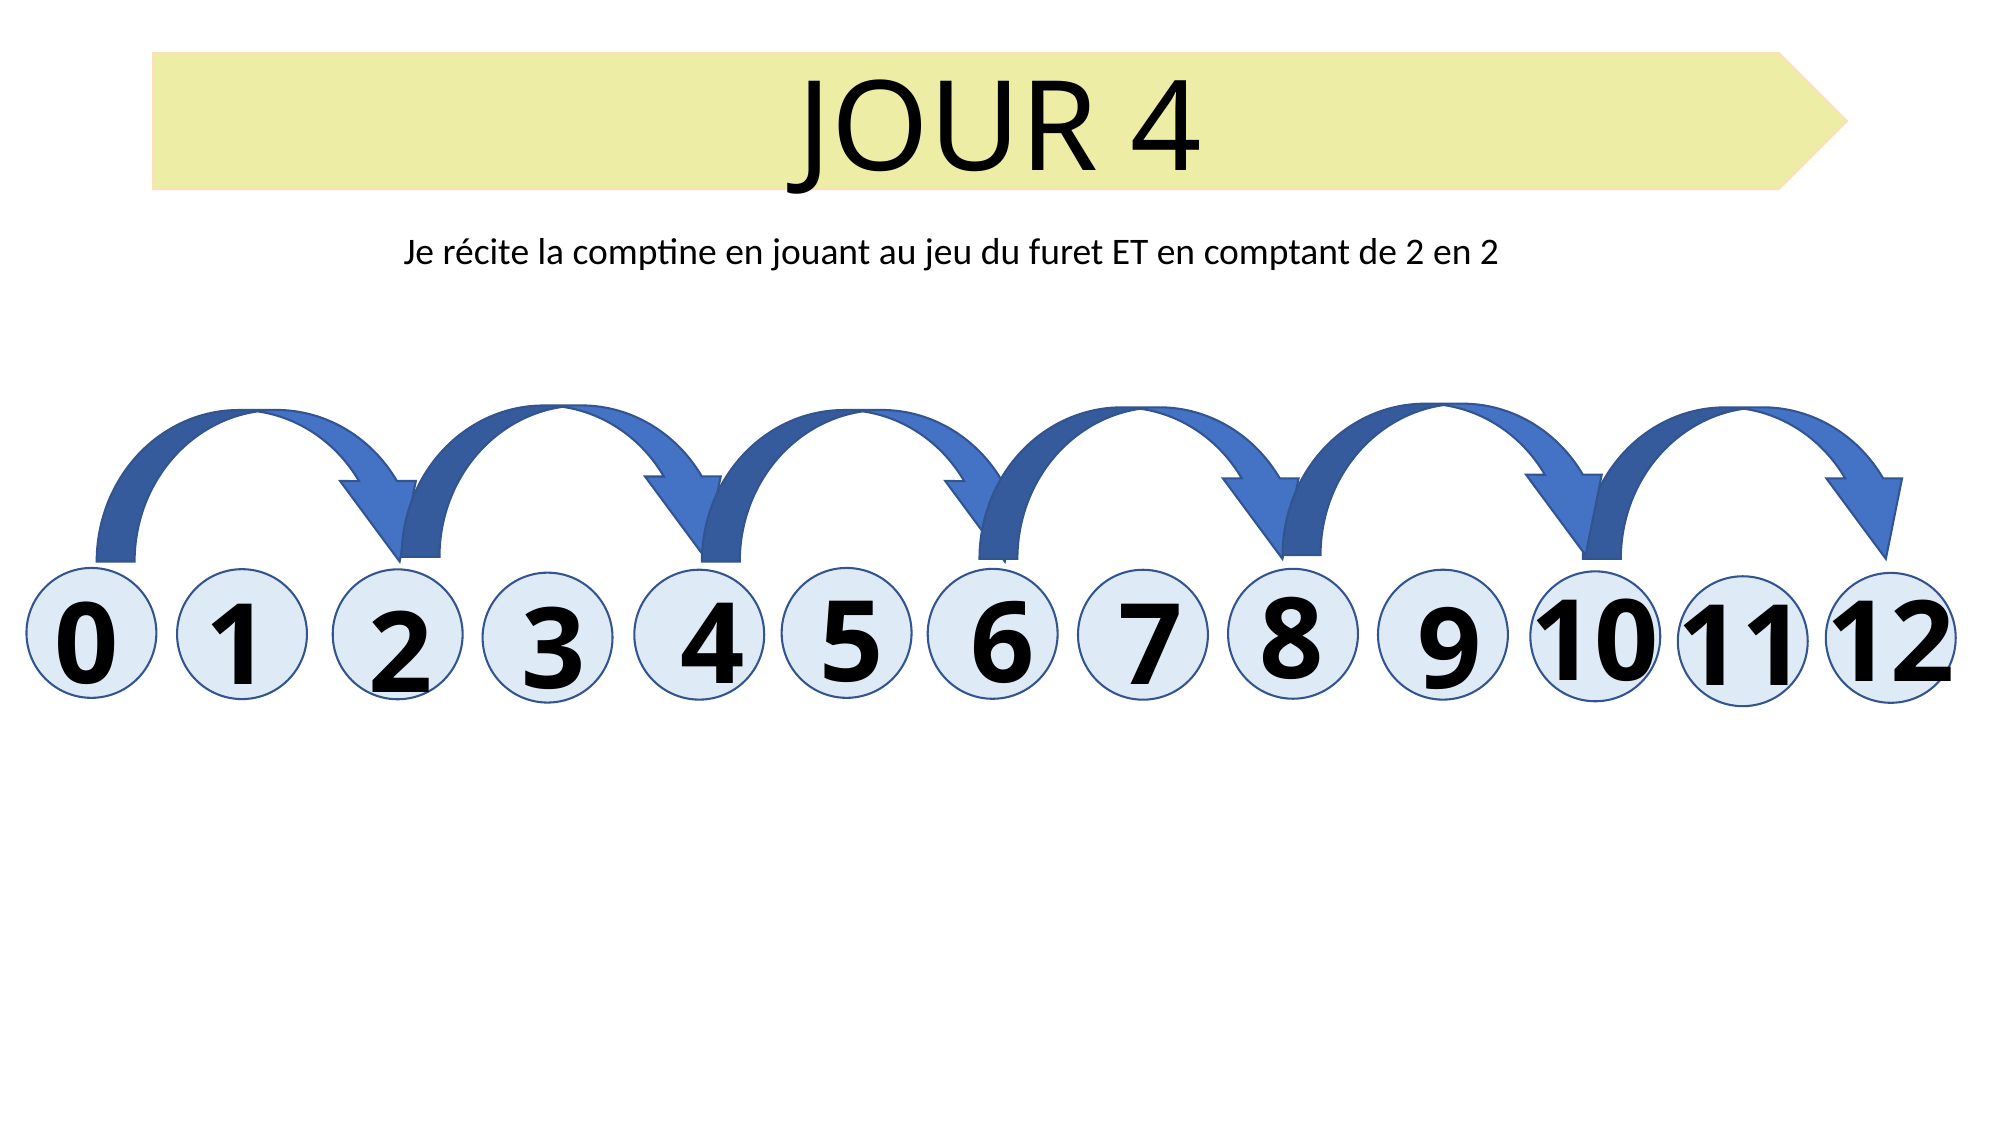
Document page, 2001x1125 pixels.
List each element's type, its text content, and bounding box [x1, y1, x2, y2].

text_box [978, 406, 1300, 562]
text_box [637, 578, 665, 692]
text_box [1378, 568, 1533, 700]
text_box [781, 561, 935, 698]
text_box [25, 591, 40, 675]
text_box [1078, 564, 1234, 700]
text_box [375, 568, 420, 572]
text_box 2 [353, 572, 484, 723]
text_box [700, 408, 1001, 563]
text_box [400, 404, 722, 558]
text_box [482, 569, 637, 703]
text_box 4 [665, 563, 796, 714]
text_box 12 [1811, 561, 1997, 712]
text_box 10 [1515, 560, 1706, 711]
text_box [153, 37, 1847, 205]
text_box 8 [1244, 558, 1375, 709]
text_box [1581, 406, 1904, 562]
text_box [1662, 566, 1838, 718]
text_box Je récite la comptine en jouant au jeu du furet ET en comptant de 2 en 2 [388, 219, 1612, 280]
text_box [1281, 402, 1604, 558]
text_box 6 [955, 562, 1086, 713]
text_box 0 [40, 563, 170, 714]
text_box [95, 408, 418, 564]
text_box [935, 579, 955, 689]
text_box [331, 585, 353, 683]
text_box [1234, 589, 1244, 678]
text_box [177, 564, 321, 700]
